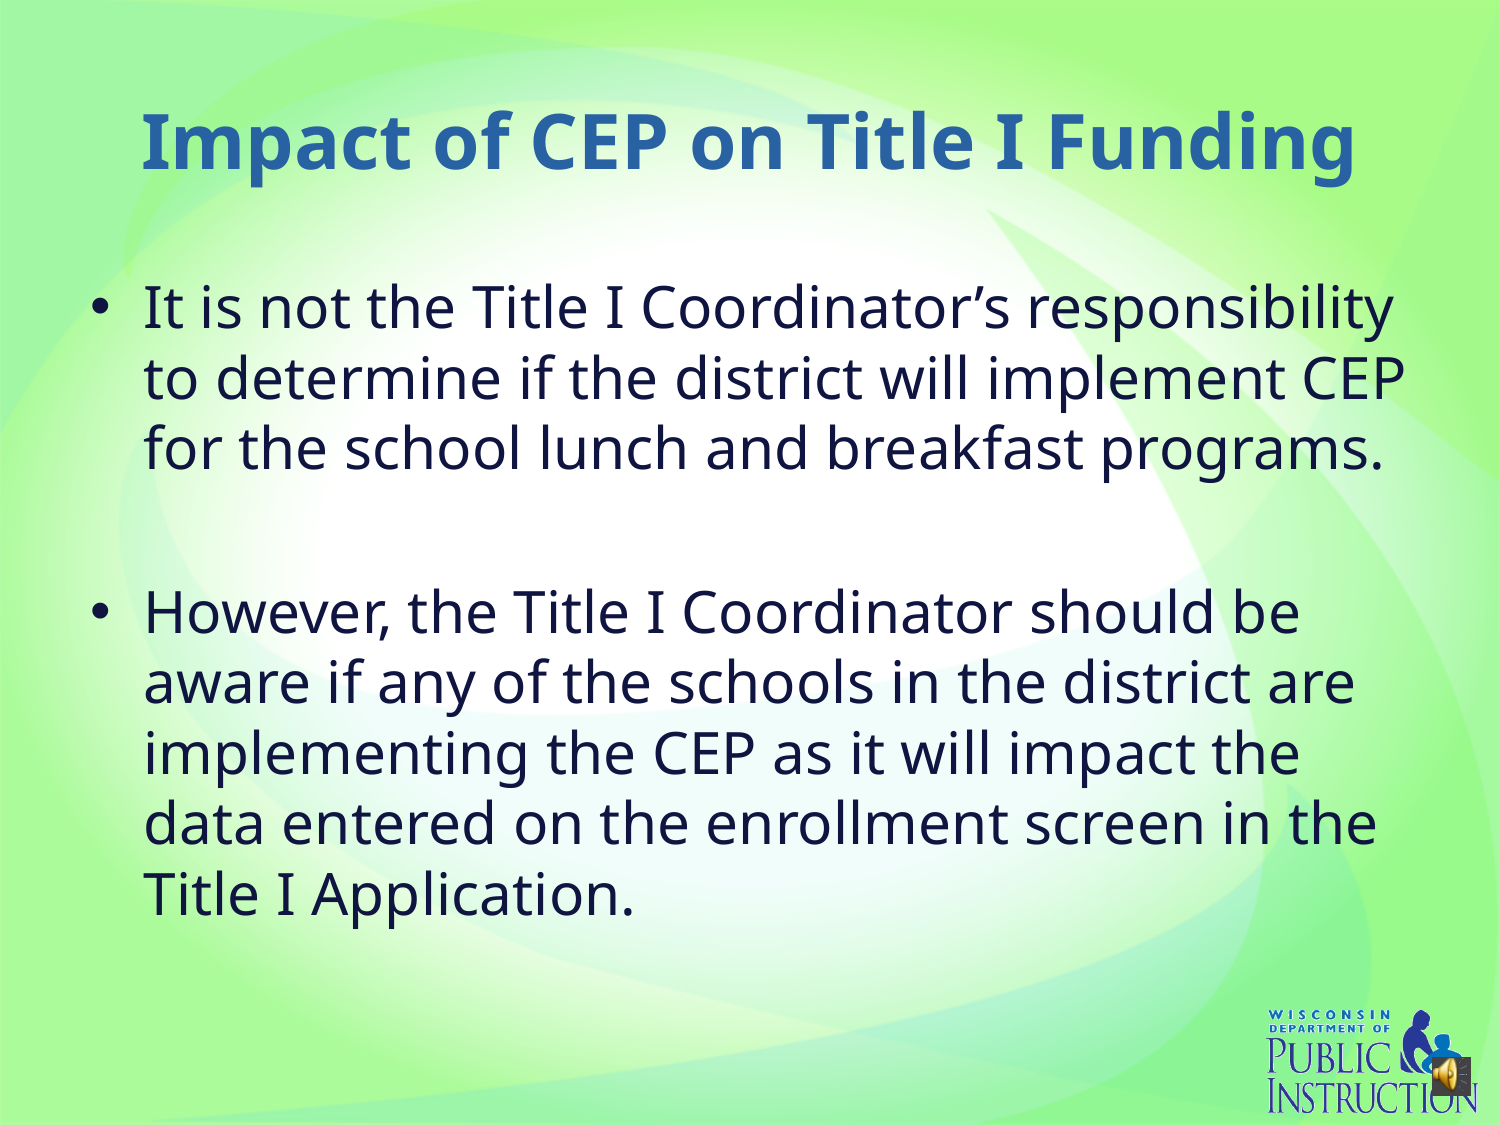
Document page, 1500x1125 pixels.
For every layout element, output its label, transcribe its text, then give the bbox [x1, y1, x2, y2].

list It is not the Title I Coordinator’s responsibility to determine if the district will implement CEP for the school lunch and breakfast programs. However, the Title I Coordinator should be aware if any of the schools in the district are implementing the CEP as it will impact the data entered on the enrollment screen in the Title I Application. [74, 262, 1426, 1006]
title Impact of CEP on Title I Funding [74, 44, 1426, 233]
picture [1266, 1010, 1478, 1113]
